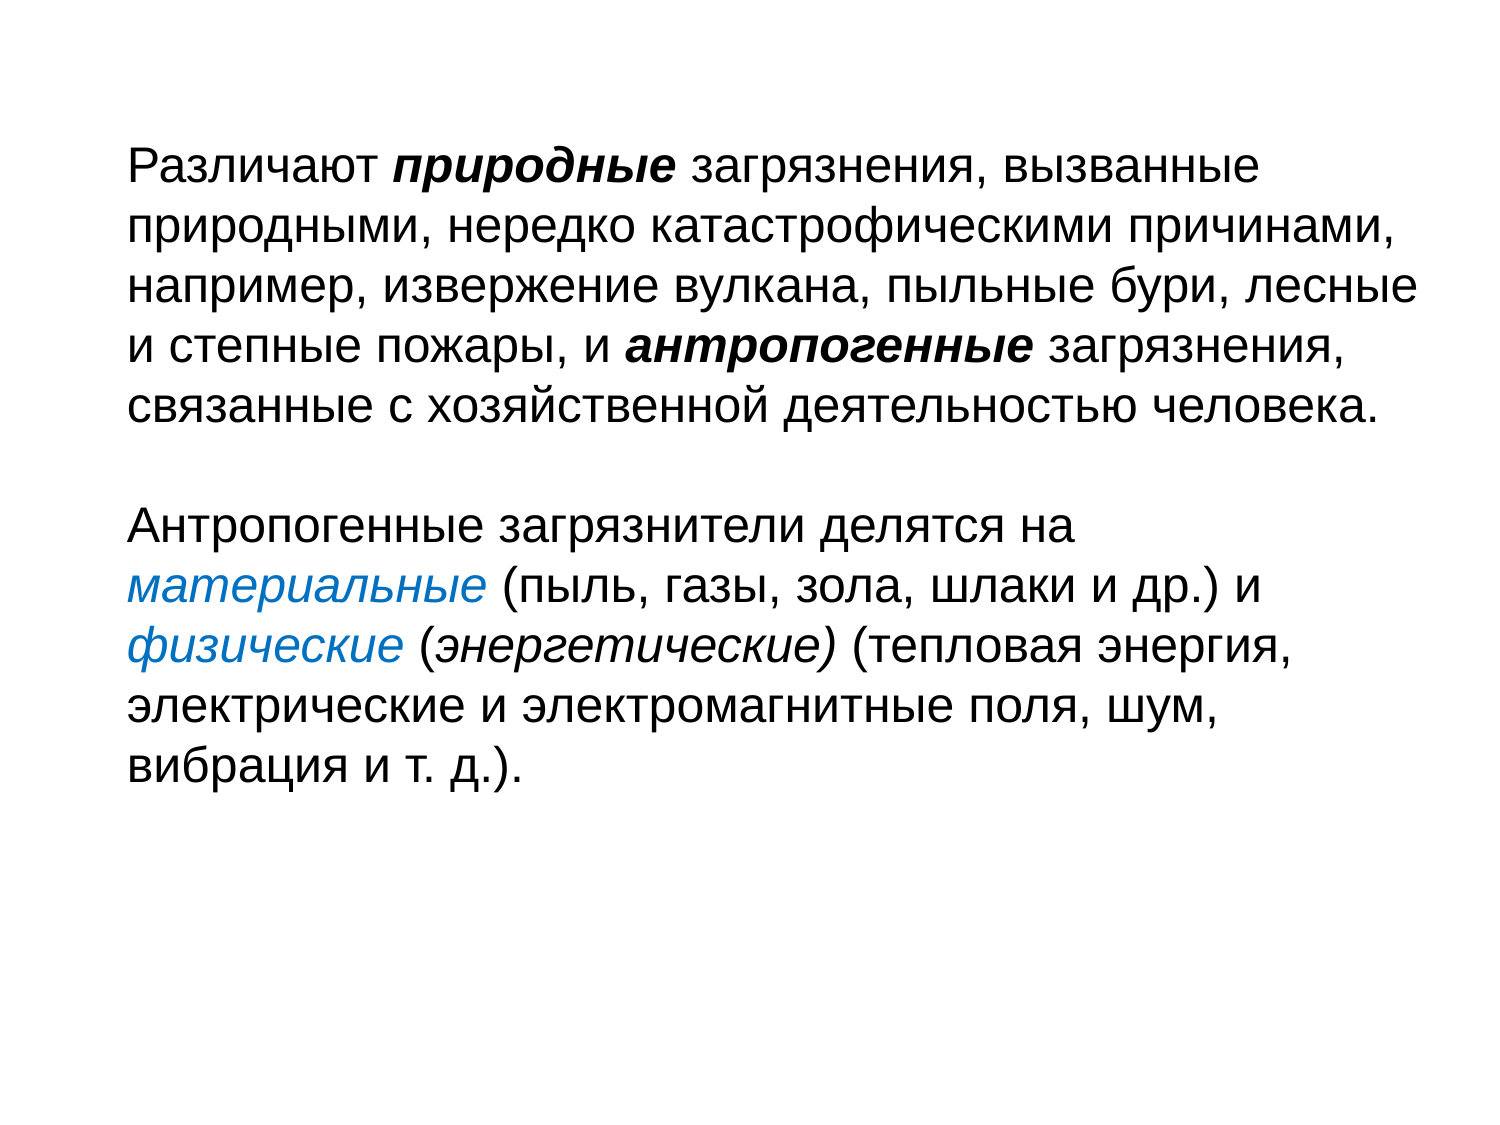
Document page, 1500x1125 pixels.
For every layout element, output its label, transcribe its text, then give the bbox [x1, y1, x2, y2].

text_box Различают природные загрязнения, вызванные природными, нередко катастрофическими причинами, например, извержение вулкана, пыльные бури, лесные и степные пожары, и антропогенные загрязнения, связанные с хозяйственной деятельностью человека. Антропогенные загрязнители делятся на материальные (пыль, газы, зола, шлаки и др.) и физические (энергетические) (тепловая энергия, электрические и электромагнитные поля, шум, вибрация и т. д.). [112, 125, 1435, 801]
